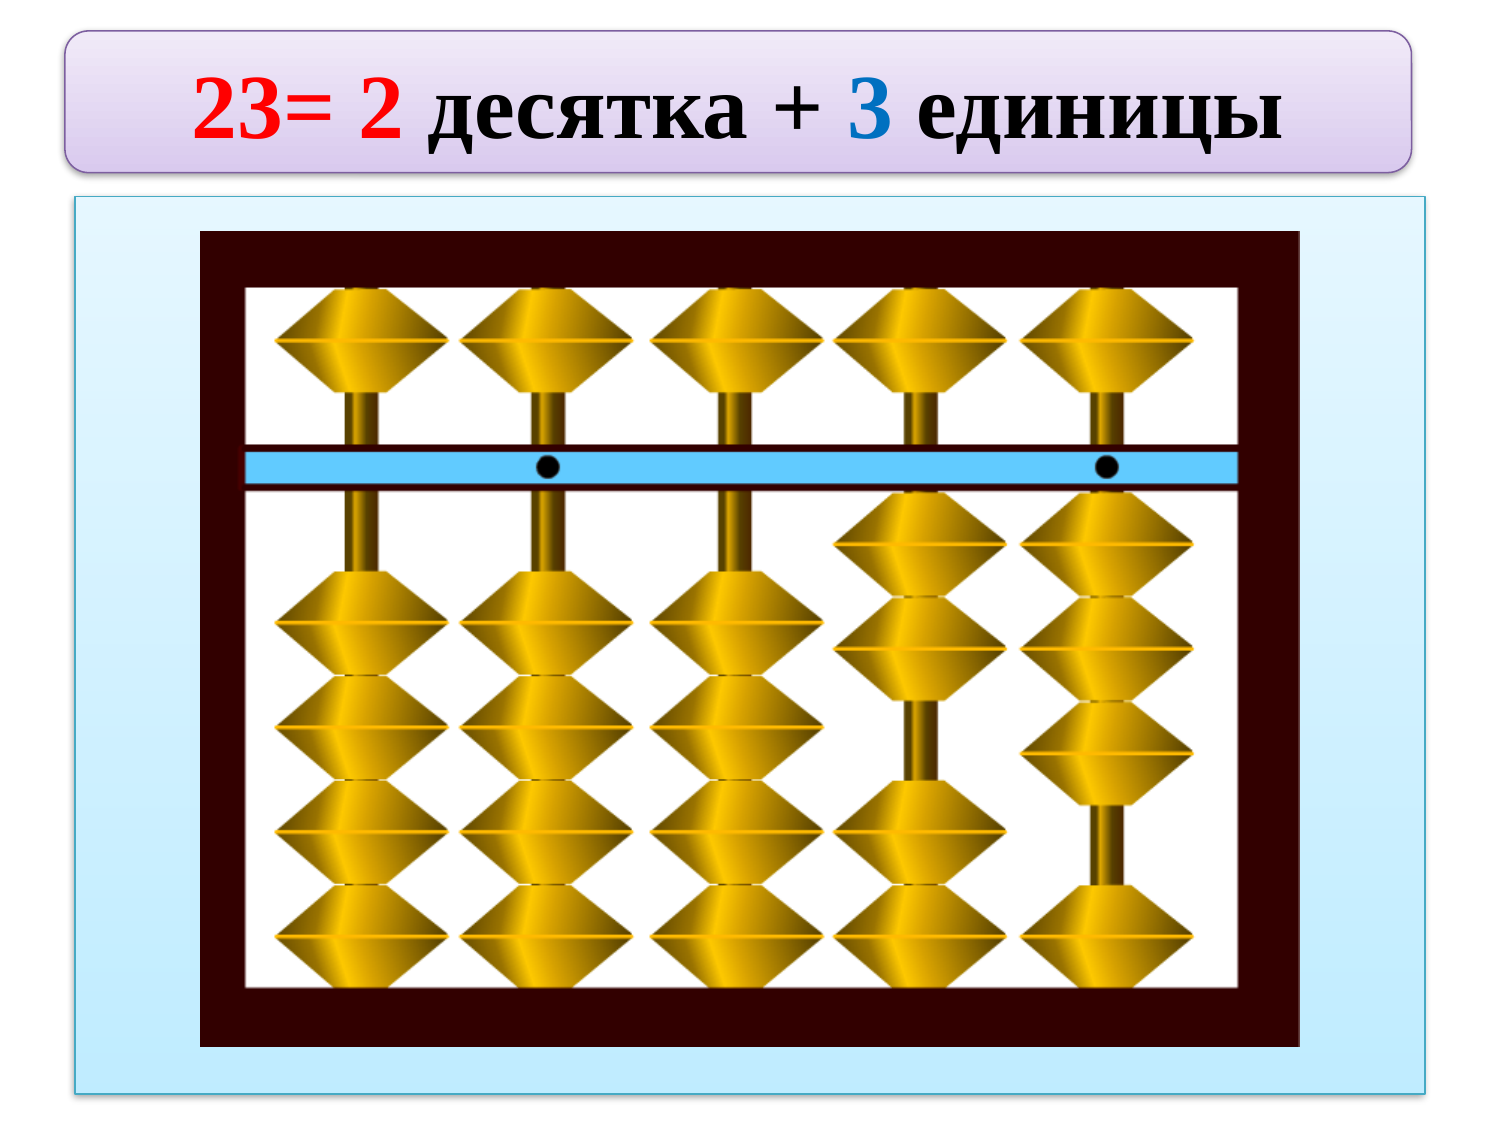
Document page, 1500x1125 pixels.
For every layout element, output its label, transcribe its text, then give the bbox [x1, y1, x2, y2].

title 23= 2 десятка +3 единицы [74, 196, 1426, 1095]
text_box 23= 2 десятка + 3 единицы [64, 30, 1413, 174]
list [200, 231, 1300, 1048]
